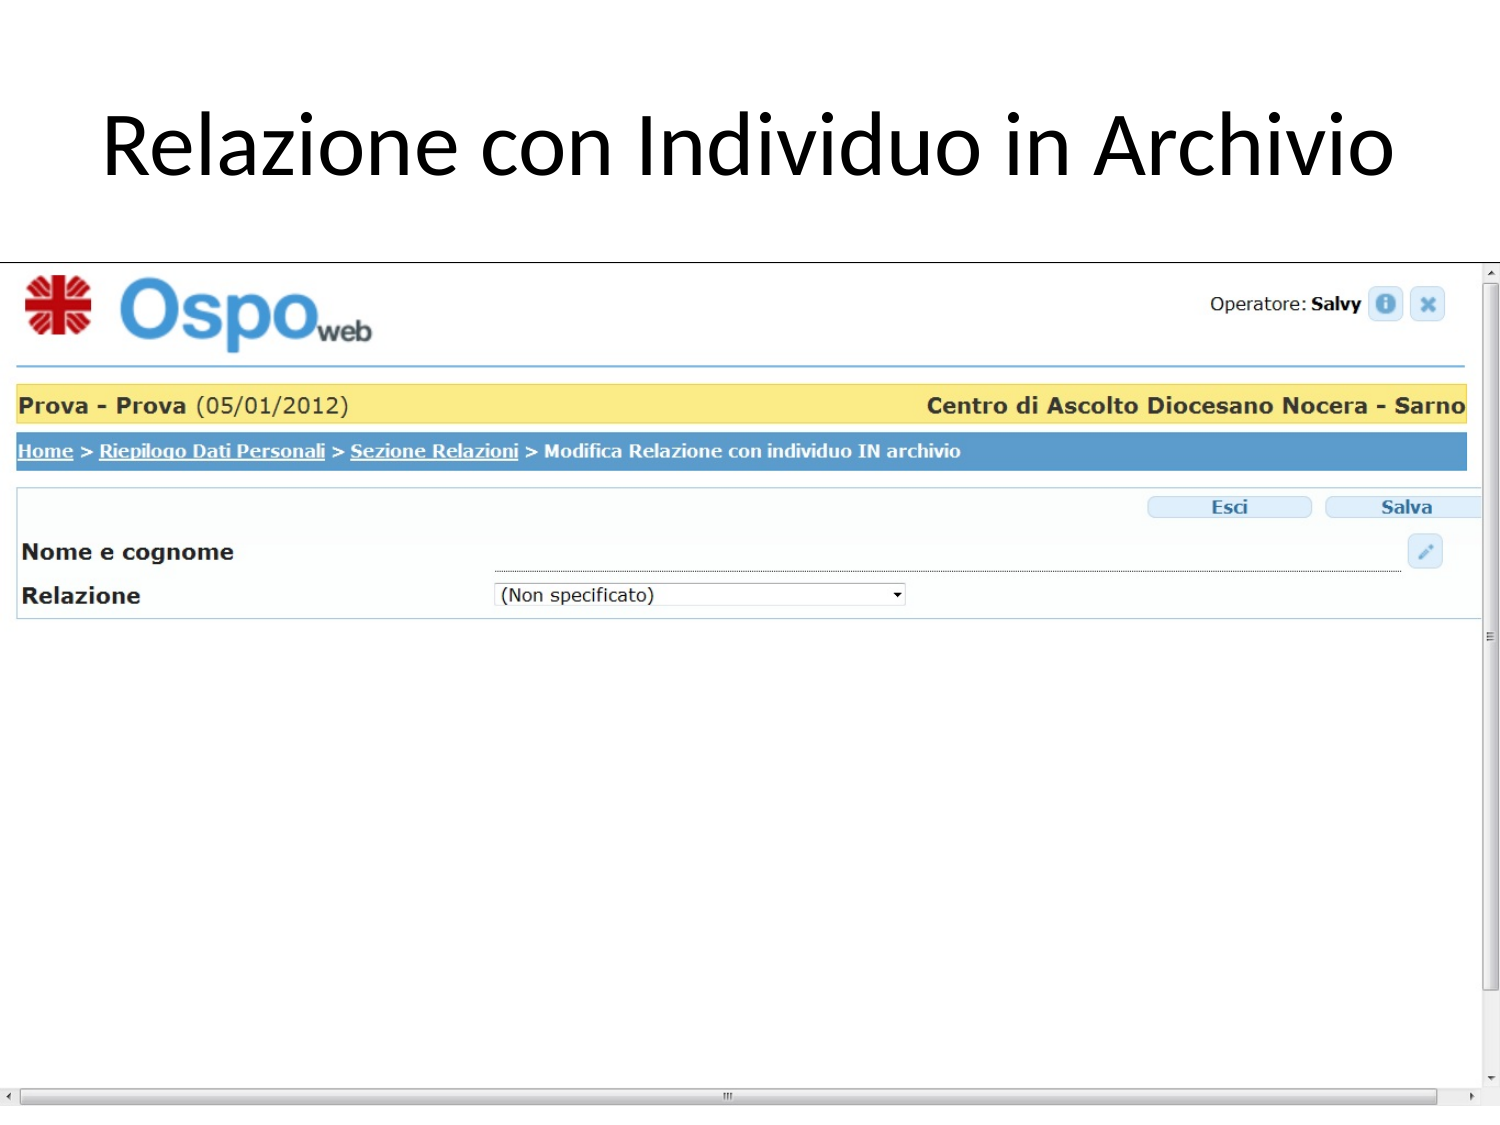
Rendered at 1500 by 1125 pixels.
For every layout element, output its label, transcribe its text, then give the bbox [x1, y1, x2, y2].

picture [0, 262, 1500, 1107]
title Relazione con Individuo in Archivio [75, 45, 1425, 233]
